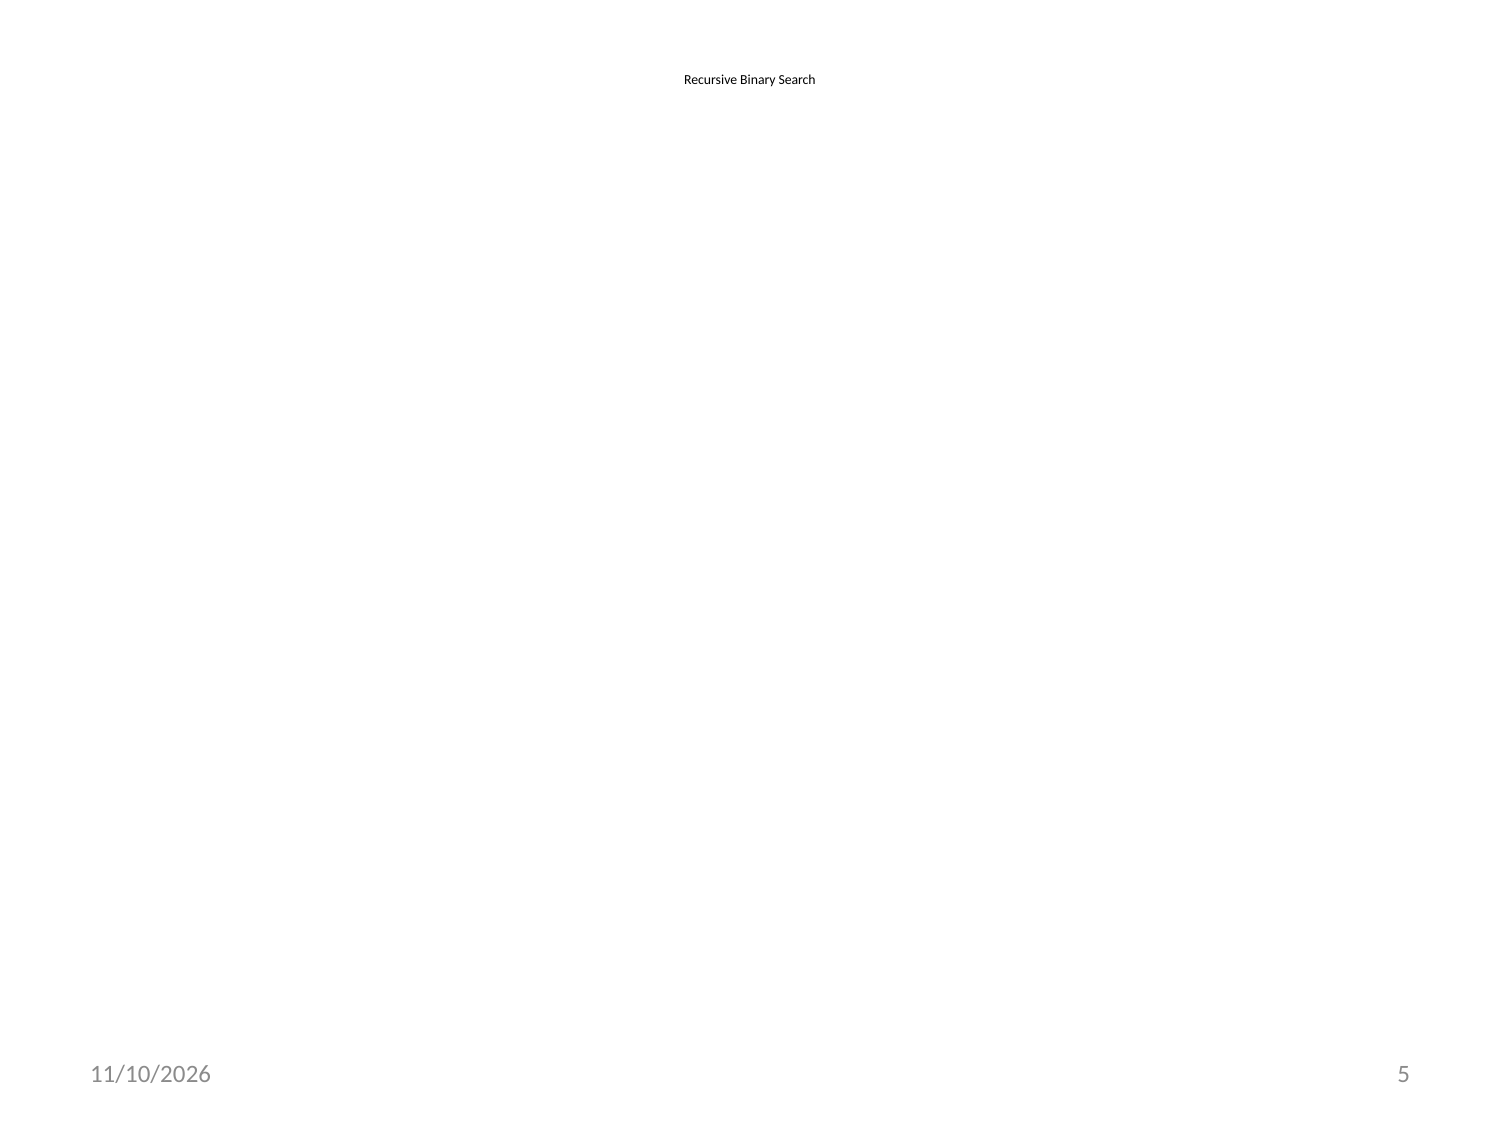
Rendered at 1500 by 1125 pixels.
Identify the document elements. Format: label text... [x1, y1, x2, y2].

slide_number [75, 1042, 425, 1103]
title Recursive Binary Search [75, 45, 1425, 113]
slide_number 5 [1074, 1042, 1425, 1103]
